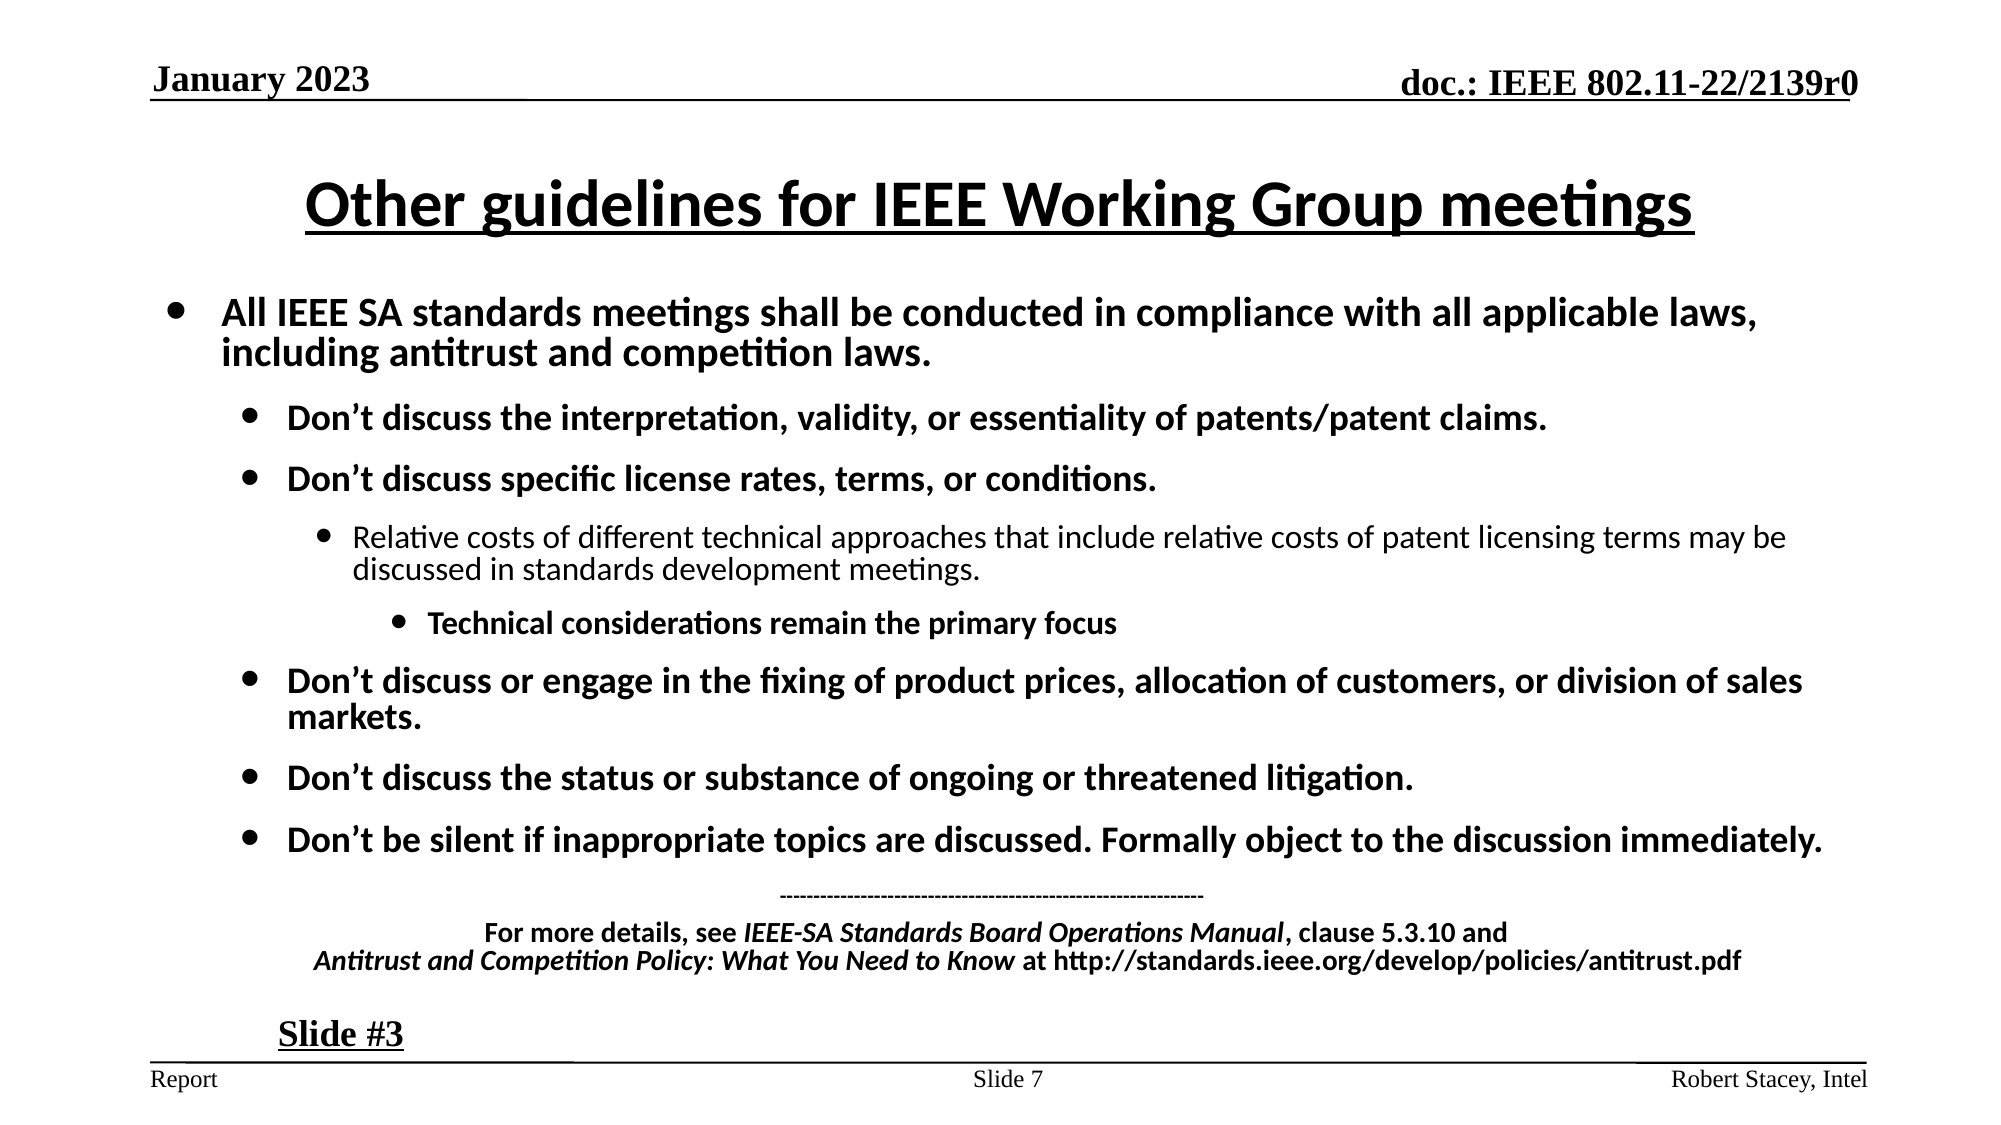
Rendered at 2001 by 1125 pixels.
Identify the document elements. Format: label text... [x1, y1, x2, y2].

title Other guidelines for IEEE Working Group meetings [149, 112, 1850, 286]
list All IEEE SA standards meetings shall be conducted in compliance with all applicable laws, including antitrust and competition laws. Don’t discuss the interpretation, validity, or essentiality of patents/patent claims. Don’t discuss specific license rates, terms, or conditions. Relative costs of different technical approaches that include relative costs of patent licensing terms may be discussed in standards development meetings. Technical considerations remain the primary focus Don’t discuss or engage in the fixing of product prices, allocation of customers, or division of sales markets. Don’t discuss the status or substance of ongoing or threatened litigation. Don’t be silent if inappropriate topics are discussed. Formally object to the discussion immediately. --------------------------------------------------------------- For more details, see IEEE-SA Standards Board Operations Manual, clause 5.3.10 and Antitrust and Competition Policy: What You Need to Know at http://standards.ieee.org/develop/policies/antitrust.pdf [149, 286, 1850, 1000]
slide_number Slide 7 [950, 1061, 1067, 1123]
footer Robert Stacey, Intel [1171, 1061, 1869, 1093]
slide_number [152, 54, 563, 100]
text_box Slide #3 [263, 1001, 420, 1062]
